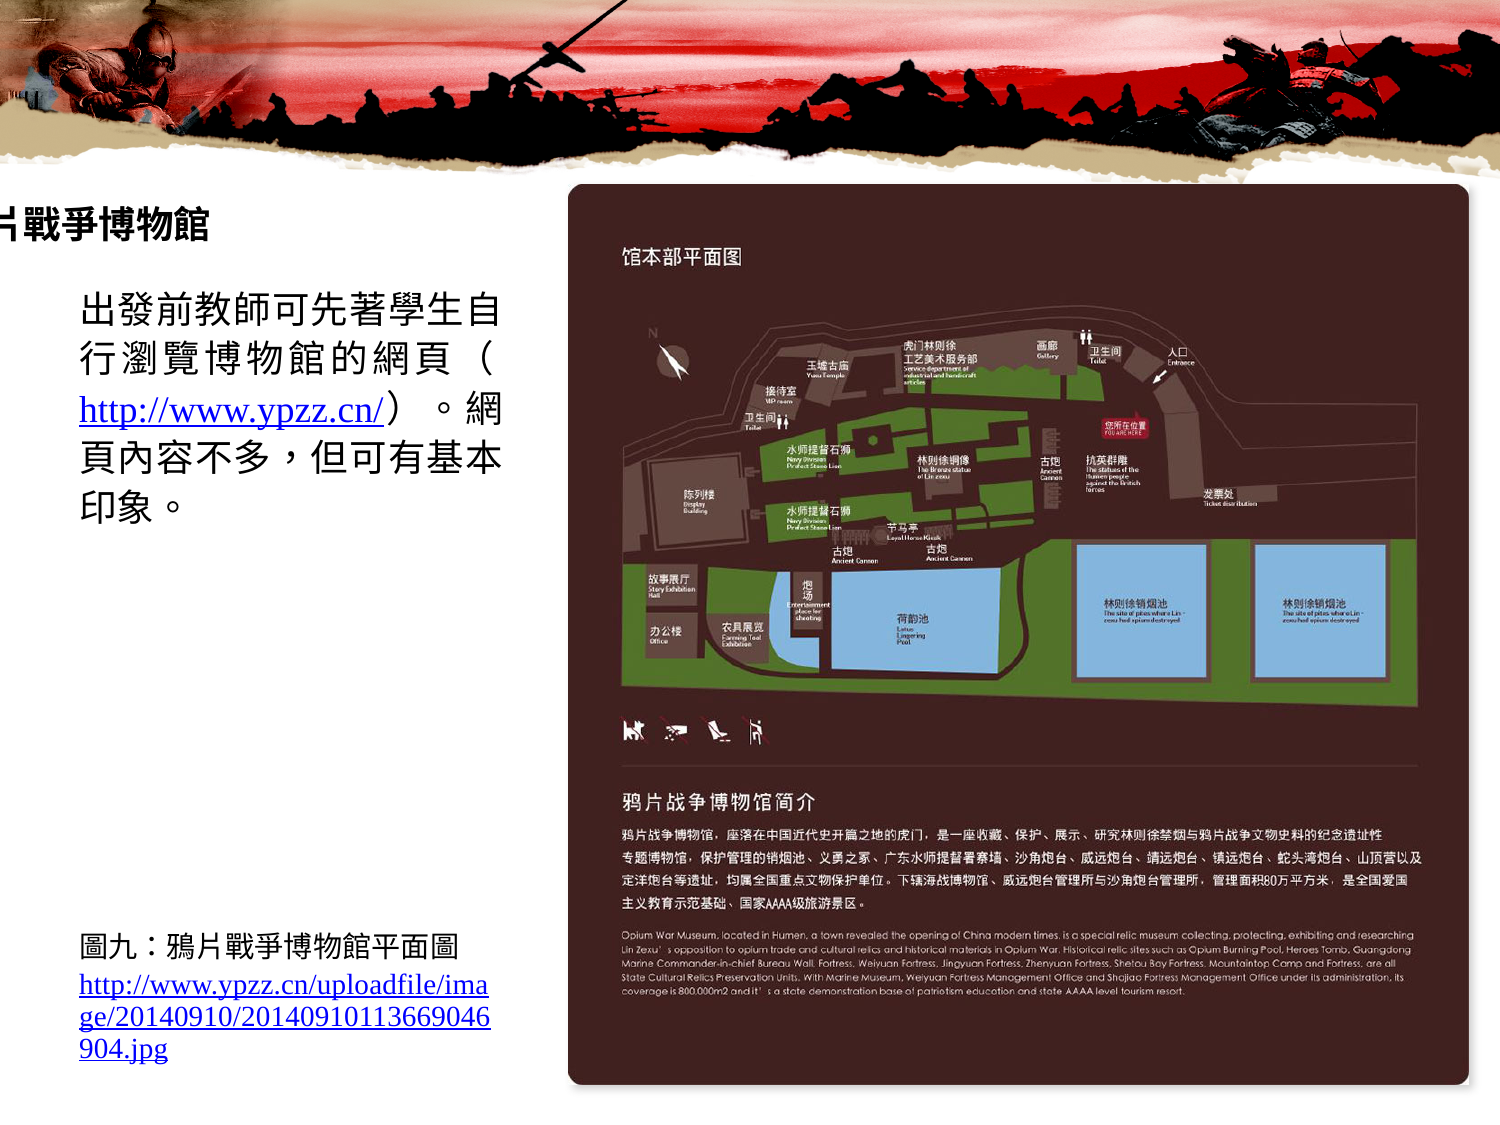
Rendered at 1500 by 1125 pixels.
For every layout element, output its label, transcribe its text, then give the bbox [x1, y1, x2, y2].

picture [0, 0, 1500, 1086]
text_box 出發前教師可先著學生自行瀏覽博物館的網頁（http://www.ypzz.cn/）。網頁內容不多，但可有基本印象。 [64, 274, 518, 586]
text_box 圖九：鴉片戰爭博物館平面圖 http://www.ypzz.cn/uploadfile/image/20140910/20140910113669046904.jpg [64, 918, 518, 1008]
text_box 鴉片戰爭博物館 [0, 207, 492, 254]
